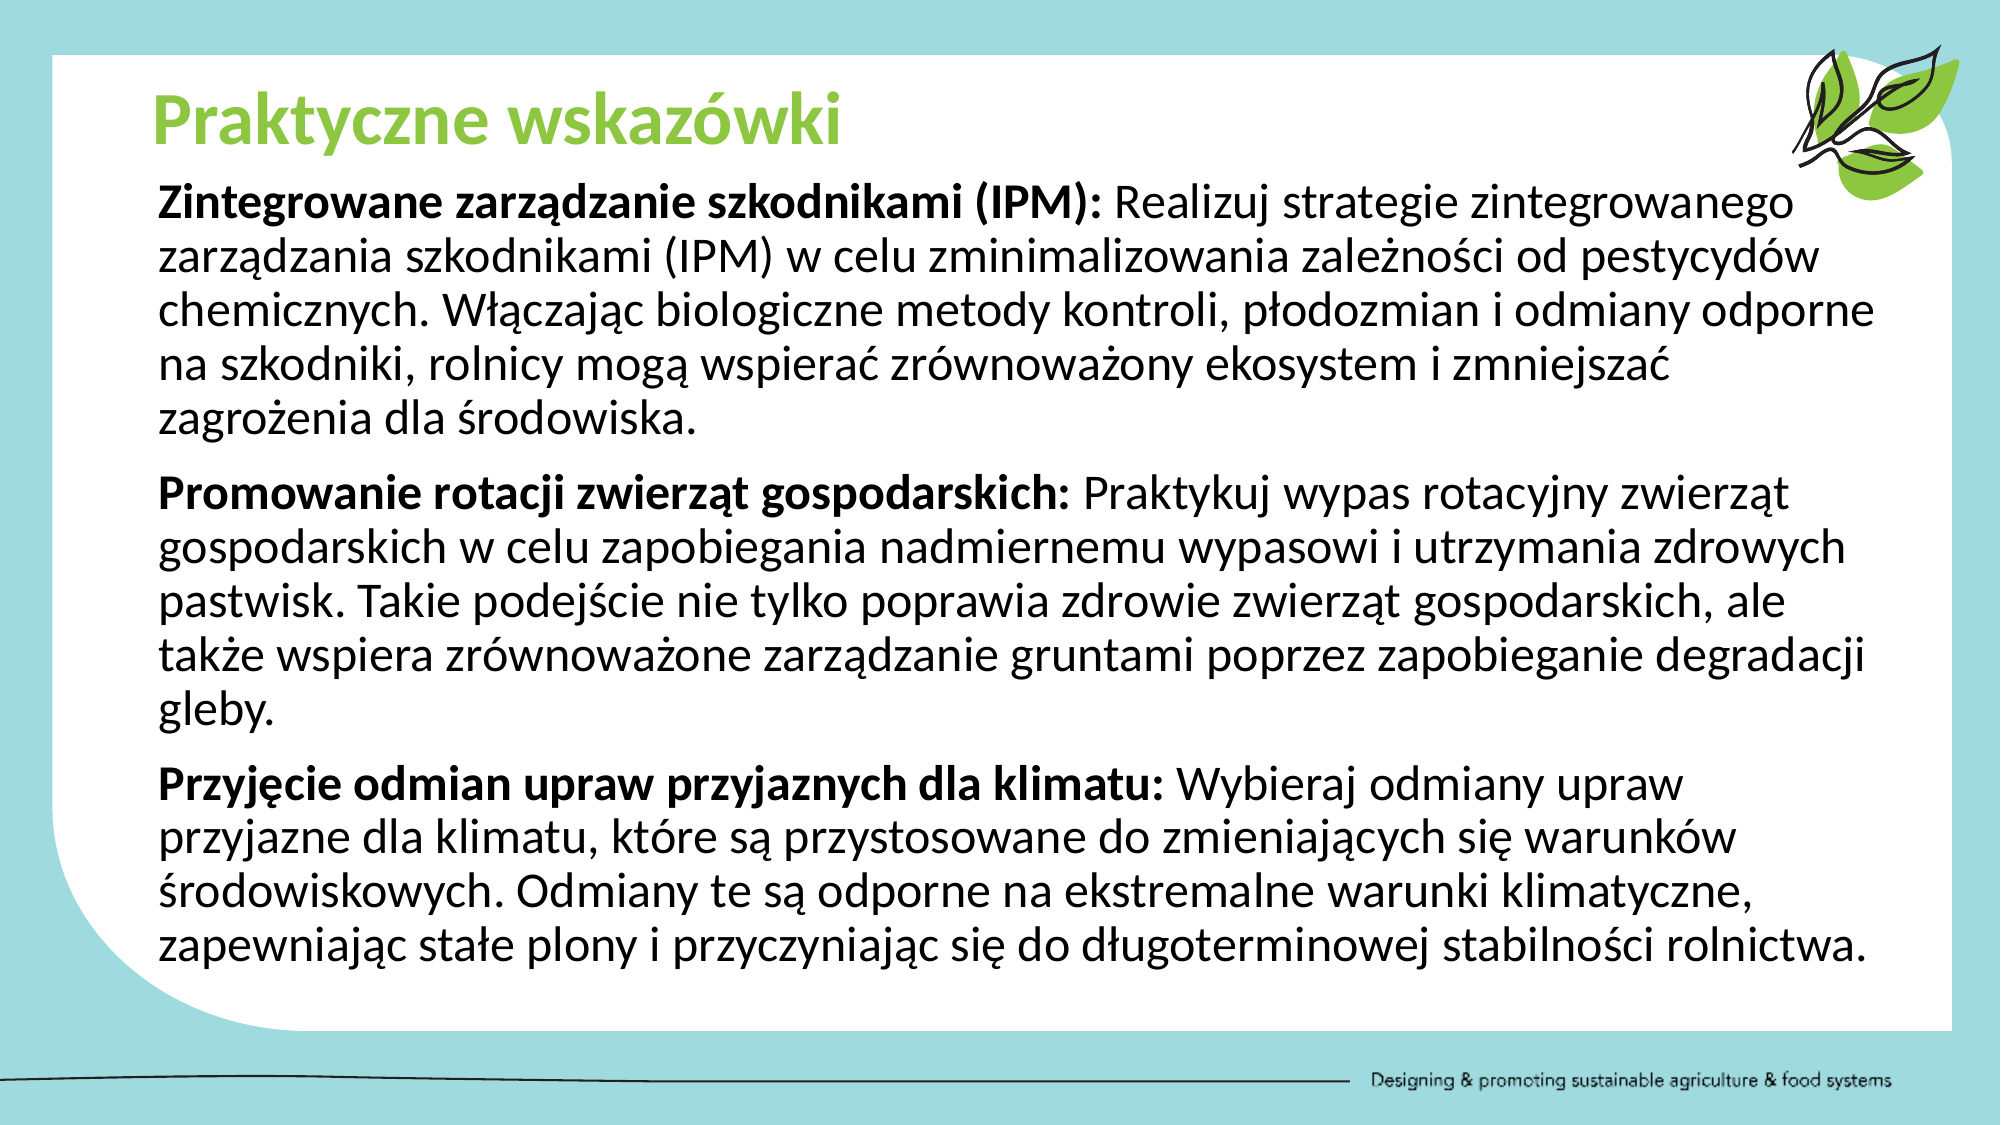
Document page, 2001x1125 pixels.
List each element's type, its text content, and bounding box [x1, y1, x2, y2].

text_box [1801, 17, 1958, 210]
list Praktyczne wskazówki [120, 56, 933, 187]
picture [1332, 1063, 1914, 1105]
list Zintegrowane zarządzanie szkodnikami (IPM): Realizuj strategie zintegrowanego zarządzania szkodnikami (IPM) w celu zminimalizowania zależności od pestycydów chemicznych. Włączając biologiczne metody kontroli, płodozmian i odmiany odporne na szkodniki, rolnicy mogą wspierać zrównoważony ekosystem i zmniejszać zagrożenia dla środowiska. Promowanie rotacji zwierząt gospodarskich: Praktykuj wypas rotacyjny zwierząt gospodarskich w celu zapobiegania nadmiernemu wypasowi i utrzymania zdrowych pastwisk. Takie podejście nie tylko poprawia zdrowie zwierząt gospodarskich, ale także wspiera zrównoważone zarządzanie gruntami poprzez zapobieganie degradacji gleby. Przyjęcie odmian upraw przyjaznych dla klimatu: Wybieraj odmiany upraw przyjazne dla klimatu, które są przystosowane do zmieniających się warunków środowiskowych. Odmiany te są odporne na ekstremalne warunki klimatyczne, zapewniając stałe plony i przyczyniając się do długoterminowej stabilności rolnictwa. [106, 167, 1894, 885]
